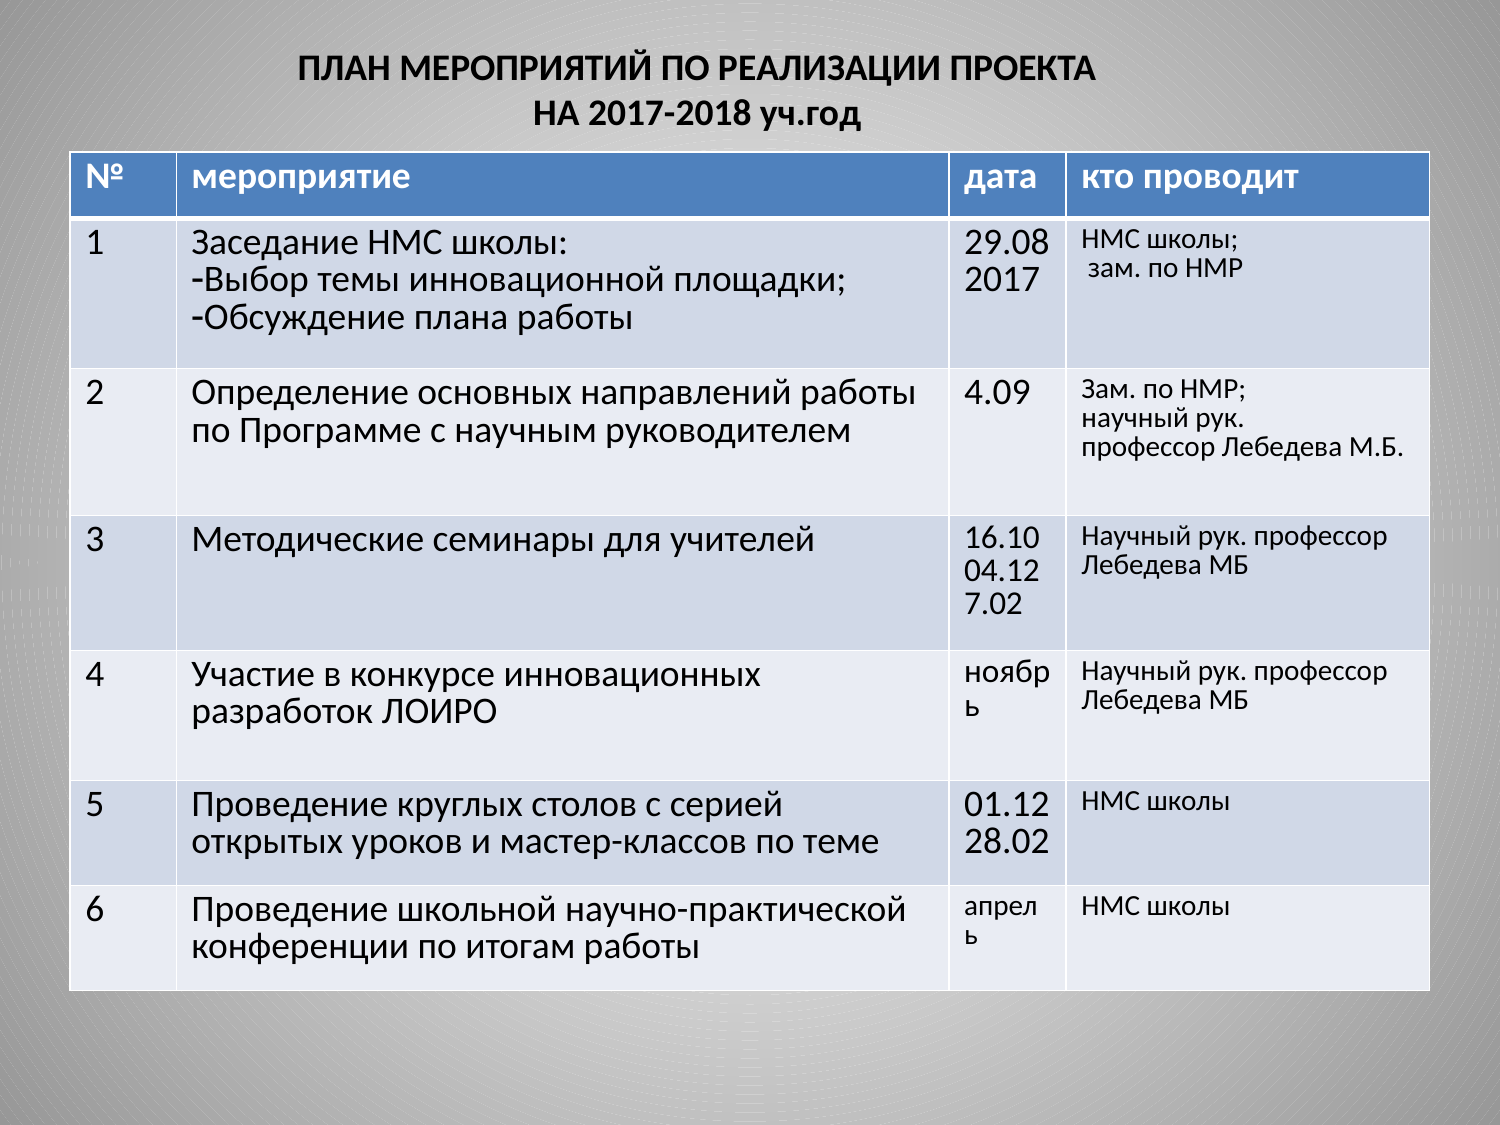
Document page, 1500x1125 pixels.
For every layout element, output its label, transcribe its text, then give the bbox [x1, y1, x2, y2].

table_cell 4.09 [950, 369, 1065, 515]
table_header мероприятие [177, 153, 948, 216]
table_cell 4 [71, 651, 176, 780]
table_cell Проведение школьной научно-практической конференции по итогам работы [177, 886, 948, 990]
table_cell НМС школы; зам. по НМР [1067, 221, 1429, 368]
table_cell Определение основных направлений работы по Программе с научным руководителем [177, 369, 948, 515]
table_cell Зам. по НМР; научный рук. профессор Лебедева М.Б. [1067, 369, 1429, 515]
table_cell Научный рук. профессор Лебедева МБ [1067, 651, 1429, 780]
table_cell ноябрь [950, 651, 1065, 780]
table_cell Научный рук. профессор Лебедева МБ [1067, 516, 1429, 650]
table_header № [71, 153, 176, 216]
table_cell Участие в конкурсе инновационных разработок ЛОИРО [177, 651, 948, 780]
table_cell 16.10 04.12 7.02 [950, 516, 1065, 650]
table_cell 01.12 28.02 [950, 781, 1065, 885]
table_header дата [950, 153, 1065, 216]
table_cell НМС школы [1067, 781, 1429, 885]
table_cell 3 [71, 516, 176, 650]
table_cell Проведение круглых столов с серией открытых уроков и мастер-классов по теме [177, 781, 948, 885]
table_cell Методические семинары для учителей [177, 516, 948, 650]
table_cell 1 [71, 221, 176, 368]
table_cell НМС школы [1067, 886, 1429, 990]
table_cell Заседание НМС школы: Выбор темы инновационной площадки; Обсуждение плана работы [177, 221, 948, 368]
table_cell апрель [950, 886, 1065, 990]
text_box ПЛАН МЕРОПРИЯТИЙ ПО РЕАЛИЗАЦИИ ПРОЕКТА НА 2017-2018 уч.год [81, 35, 1313, 140]
table_cell 6 [71, 886, 176, 990]
table_cell 2 [71, 369, 176, 515]
table_cell 5 [71, 781, 176, 885]
table_header кто проводит [1067, 153, 1429, 216]
table_cell 29.08 2017 [950, 221, 1065, 368]
